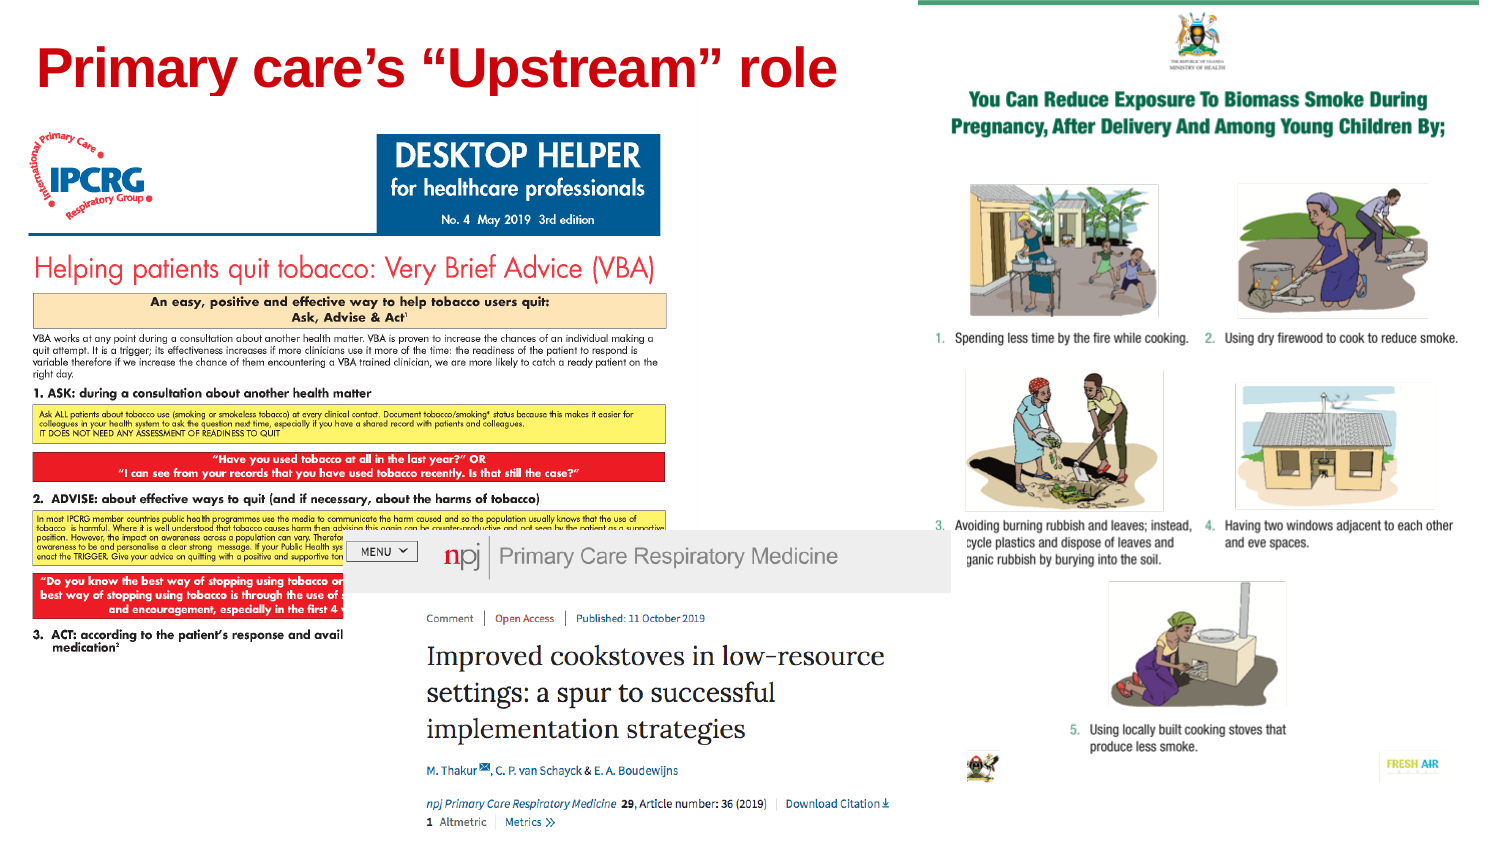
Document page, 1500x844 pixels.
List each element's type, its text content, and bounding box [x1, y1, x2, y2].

picture [0, 0, 1479, 844]
title Primary care’s “Upstream” role [21, 0, 917, 151]
